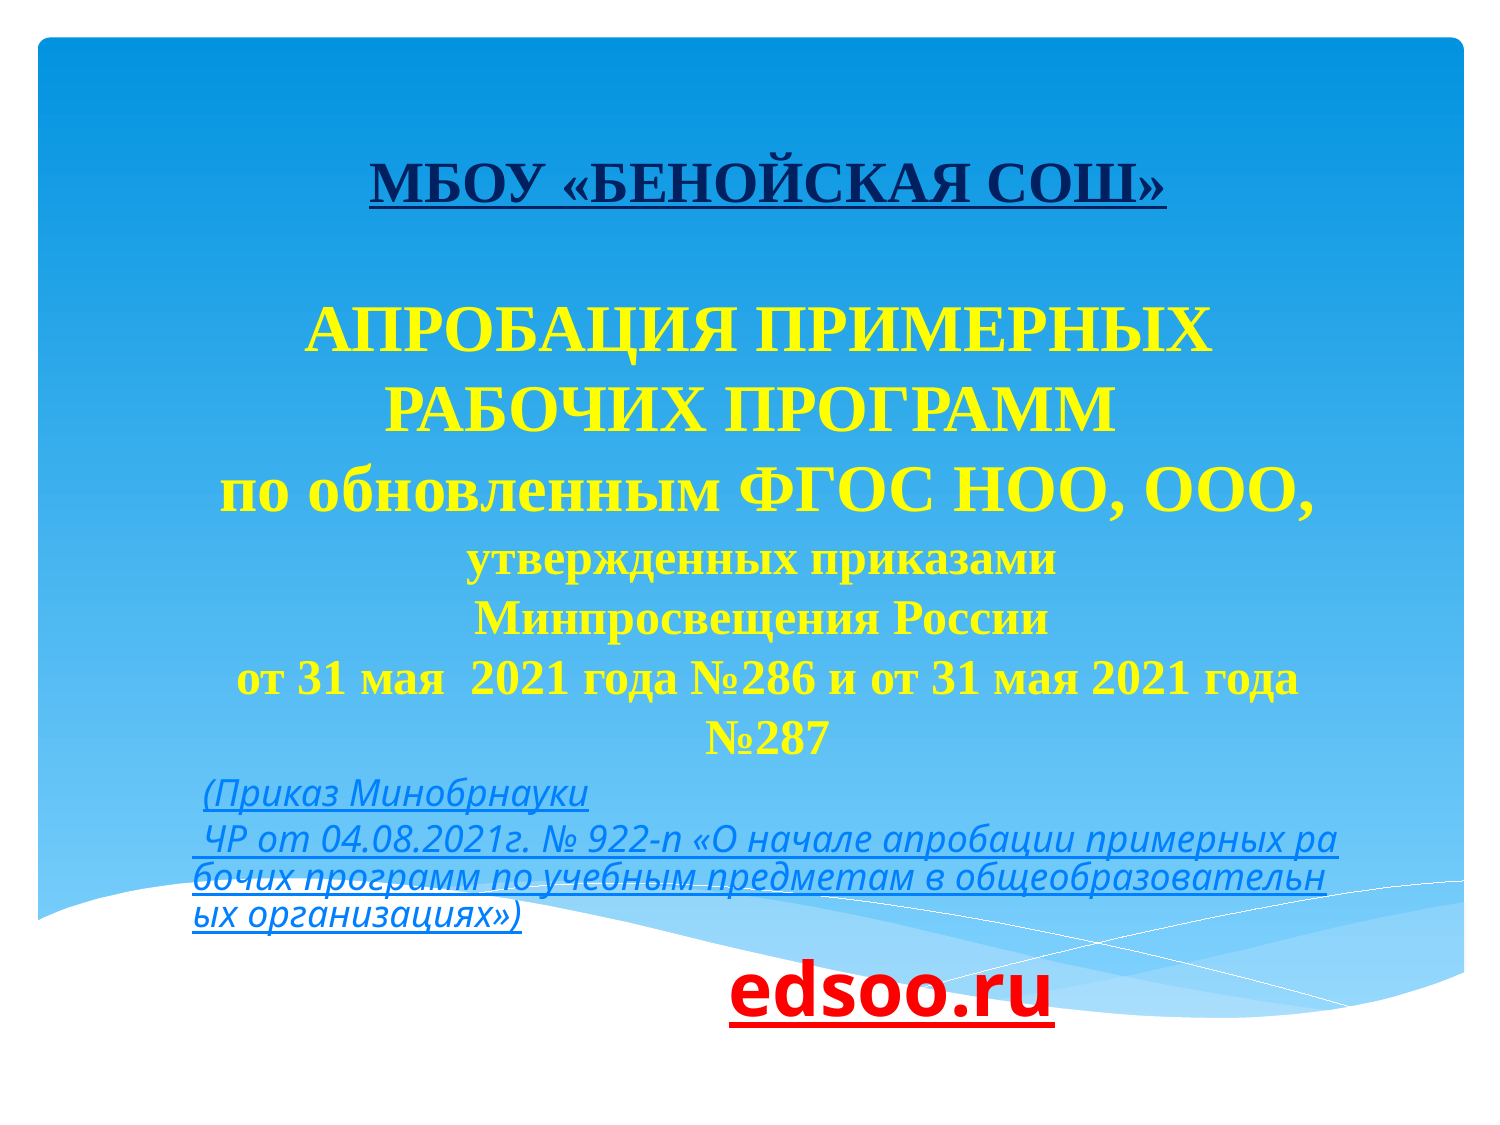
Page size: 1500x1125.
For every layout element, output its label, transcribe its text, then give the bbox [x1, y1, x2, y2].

text_box МБОУ «БЕНОЙСКАЯ СОШ» АПРОБАЦИЯ ПРИМЕРНЫХ РАБОЧИХ ПРОГРАММ по обновленным ФГОС НОО, ООО, утвержденных приказами Минпросвещения России от 31 мая 2021 года №286 и от 31 мая 2021 года №287 (Приказ Минобрнауки ЧР от 04.08.2021г. № 922-п «О начале апробации примерных рабочих программ по учебным предметам в общеобразовательных организациях») edsoo.ru [177, 137, 1359, 964]
